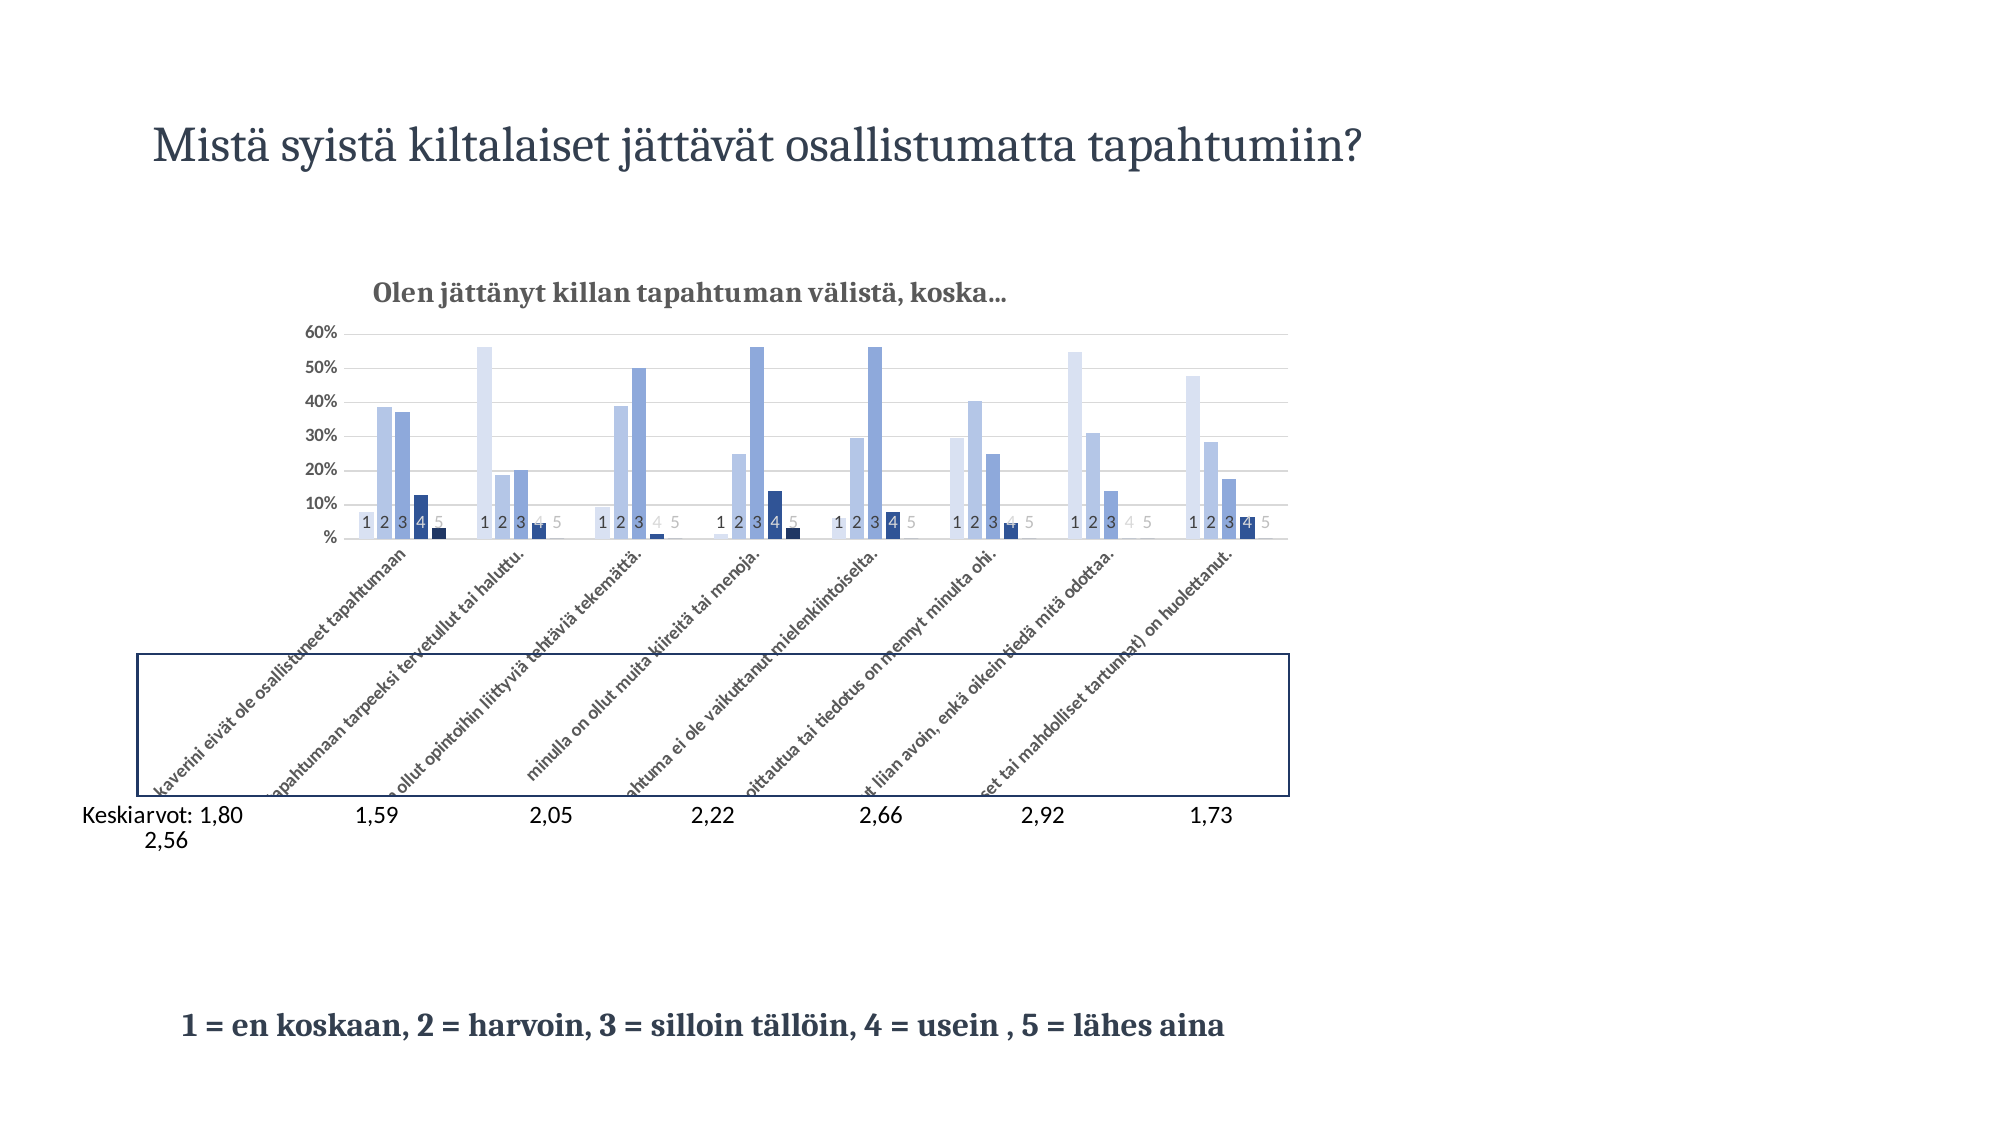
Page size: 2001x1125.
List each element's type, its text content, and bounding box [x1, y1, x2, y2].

chart [67, 244, 1314, 1005]
title Mistä syistä kiltalaiset jättävät osallistumatta tapahtumiin? [137, 36, 1863, 254]
text_box 1 = en koskaan, 2 = harvoin, 3 = silloin tällöin, 4 = usein , 5 = lähes aina [167, 995, 1353, 1125]
